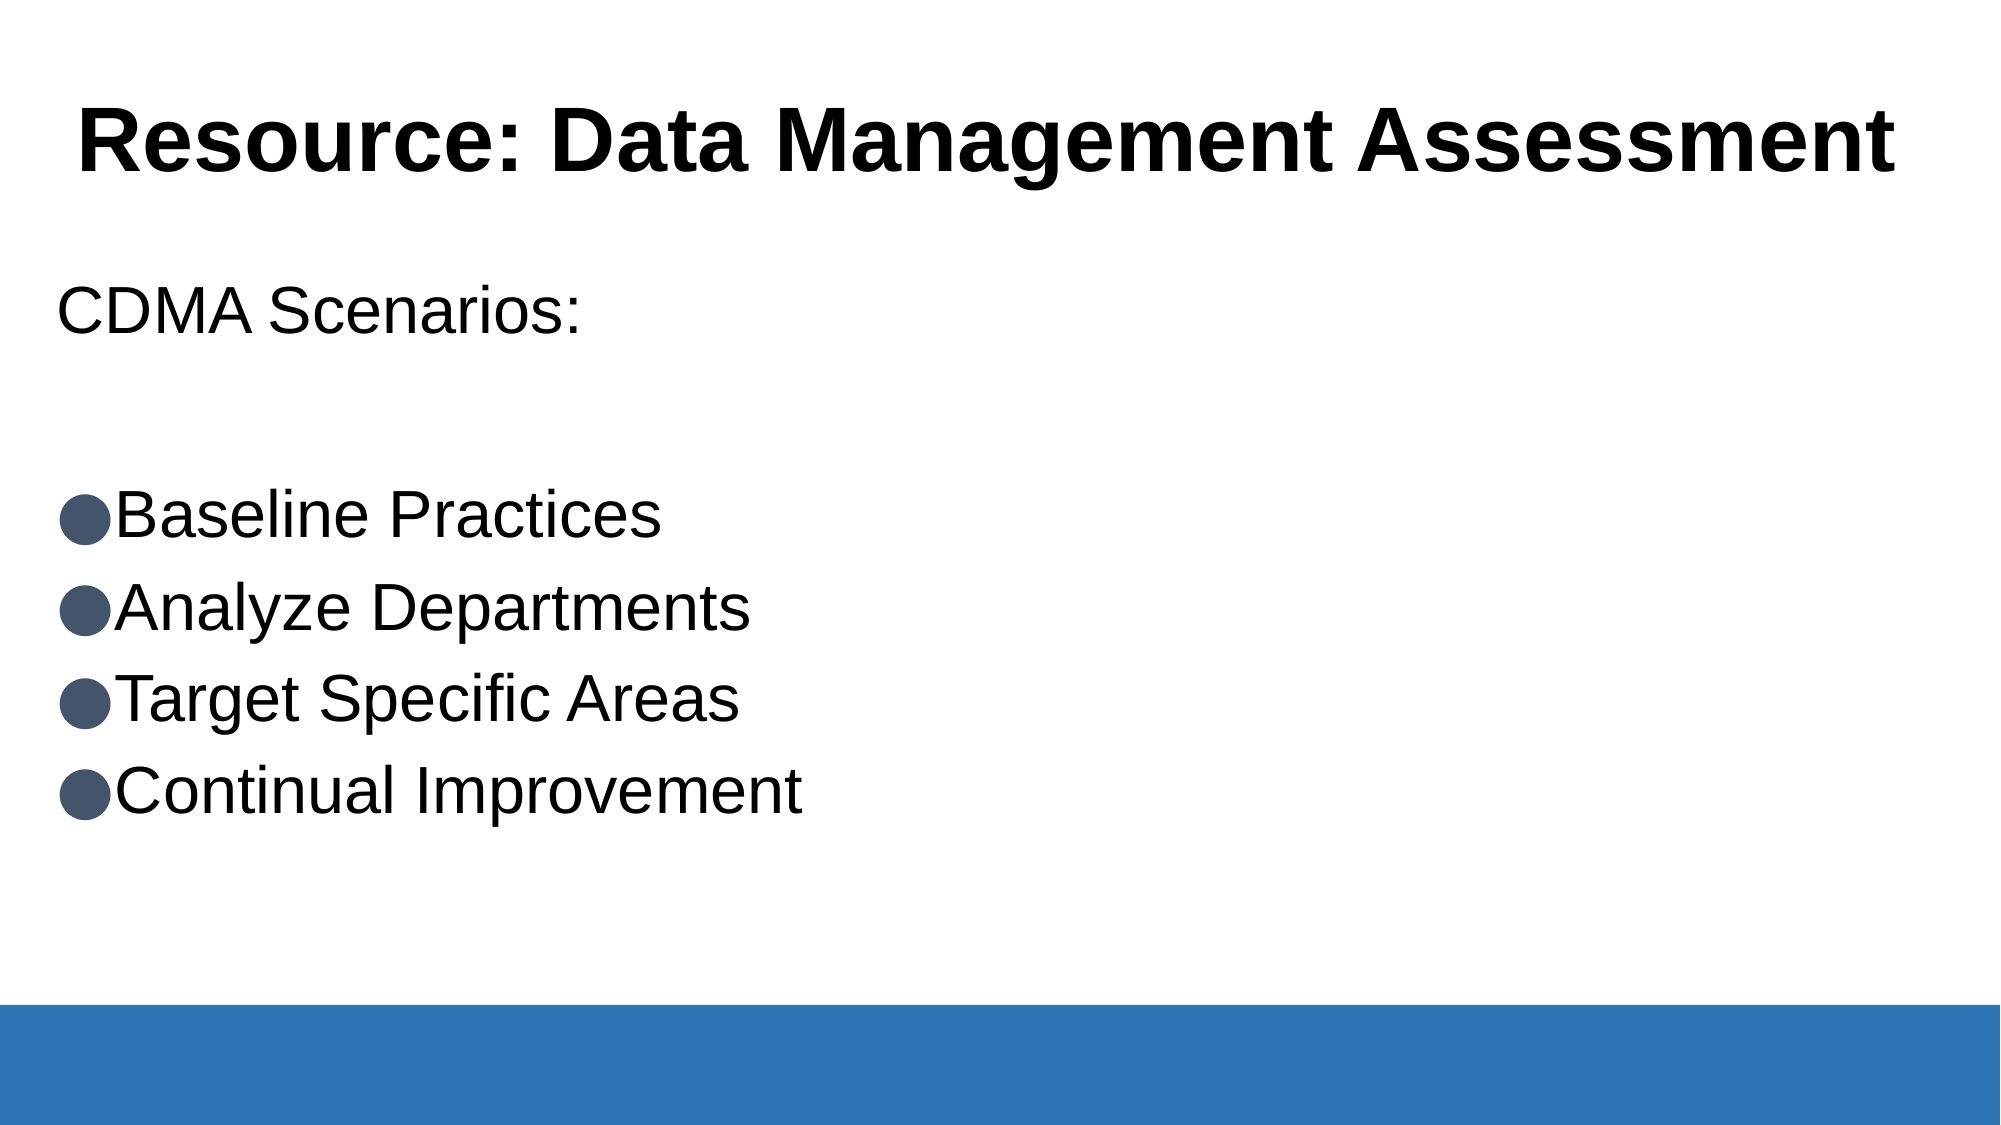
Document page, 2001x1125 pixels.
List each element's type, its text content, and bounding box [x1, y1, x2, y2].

list CDMA Scenarios: Baseline Practices Analyze Departments Target Specific Areas Continual Improvement [24, 268, 1975, 1092]
title Resource: Data Management Assessment [24, 33, 1975, 251]
